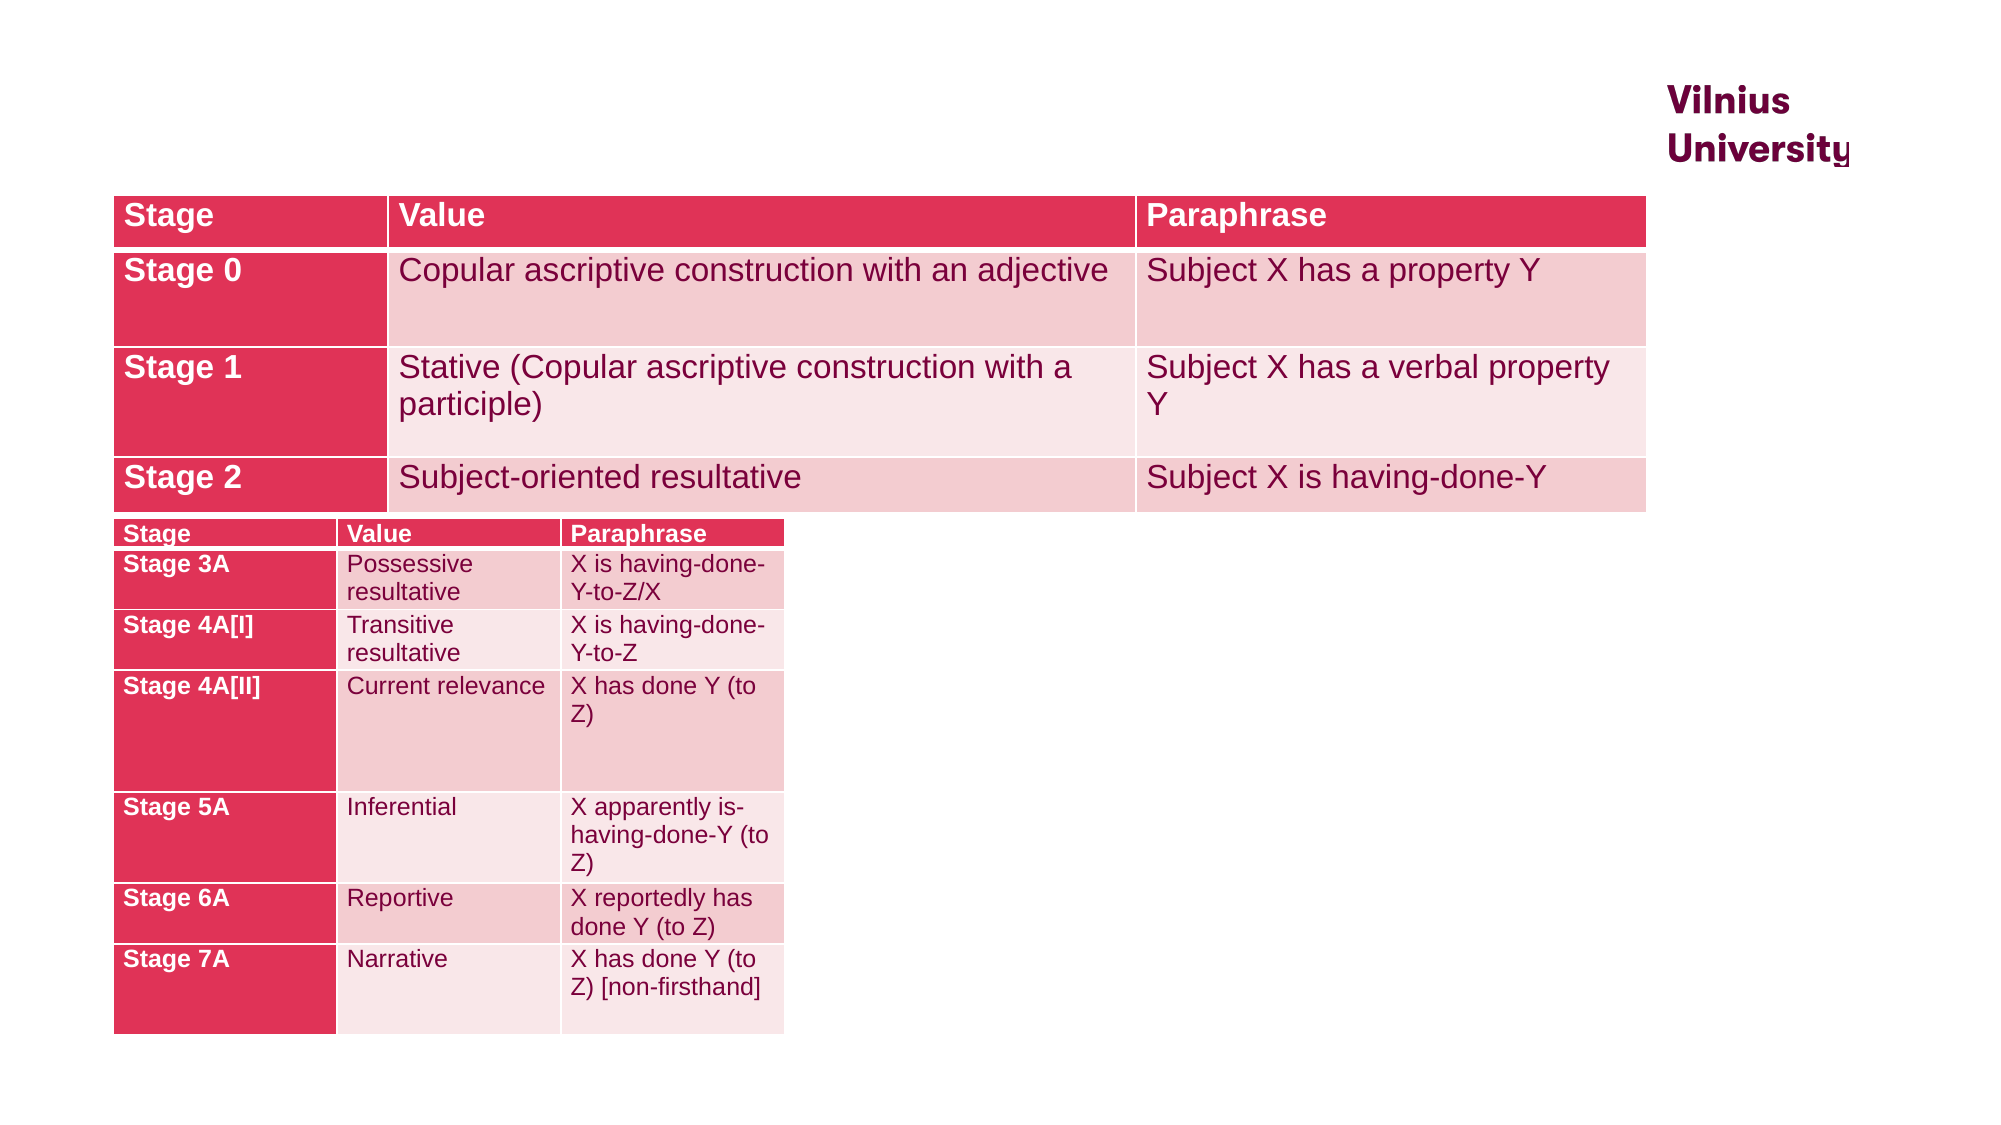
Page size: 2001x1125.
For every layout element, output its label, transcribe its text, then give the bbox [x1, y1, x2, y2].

picture [1667, 85, 1849, 167]
table_cell Stage 2 [114, 458, 387, 512]
table_cell Stage 6A [114, 884, 336, 943]
table_cell Stative (Copular ascriptive construction with a participle) [389, 348, 1135, 456]
table_cell Subject X has a verbal property Y [1137, 348, 1646, 456]
table_cell Current relevance [338, 671, 560, 791]
table_cell X has done Y (to Z) [non-firsthand] [562, 945, 784, 1034]
table_cell Narrative [338, 945, 560, 1034]
table_header Stage [114, 196, 387, 247]
table_cell Subject X has a property Y [1137, 253, 1646, 346]
table_cell X has done Y (to Z) [562, 671, 784, 791]
table_header Paraphrase [1137, 196, 1646, 247]
table_cell X is having-done-Y-to-Z [562, 610, 784, 669]
table_cell Stage 1 [114, 348, 387, 456]
table_cell Stage 5A [114, 793, 336, 882]
table_cell Stage 4A[I] [114, 610, 336, 669]
table_cell Subject X is having-done-Y [1137, 458, 1646, 512]
table_cell Subject-oriented resultative [389, 458, 1135, 512]
table_cell Stage 3A [114, 551, 336, 609]
table_cell Possessive resultative [338, 551, 560, 609]
table_cell X reportedly has done Y (to Z) [562, 884, 784, 943]
table_cell Transitive resultative [338, 610, 560, 669]
table_cell Stage 0 [114, 253, 387, 346]
table_cell Stage 7A [114, 945, 336, 1034]
table_header Paraphrase [562, 519, 784, 546]
table_cell Reportive [338, 884, 560, 943]
table_cell X is having-done-Y-to-Z/X [562, 551, 784, 609]
table_header Value [338, 519, 560, 546]
table_cell Inferential [338, 793, 560, 882]
table_cell X apparently is-having-done-Y (to Z) [562, 793, 784, 882]
table_cell Copular ascriptive construction with an adjective [389, 253, 1135, 346]
table_header Stage [114, 519, 336, 546]
table_cell Stage 4A[II] [114, 671, 336, 791]
table_header Value [389, 196, 1135, 247]
